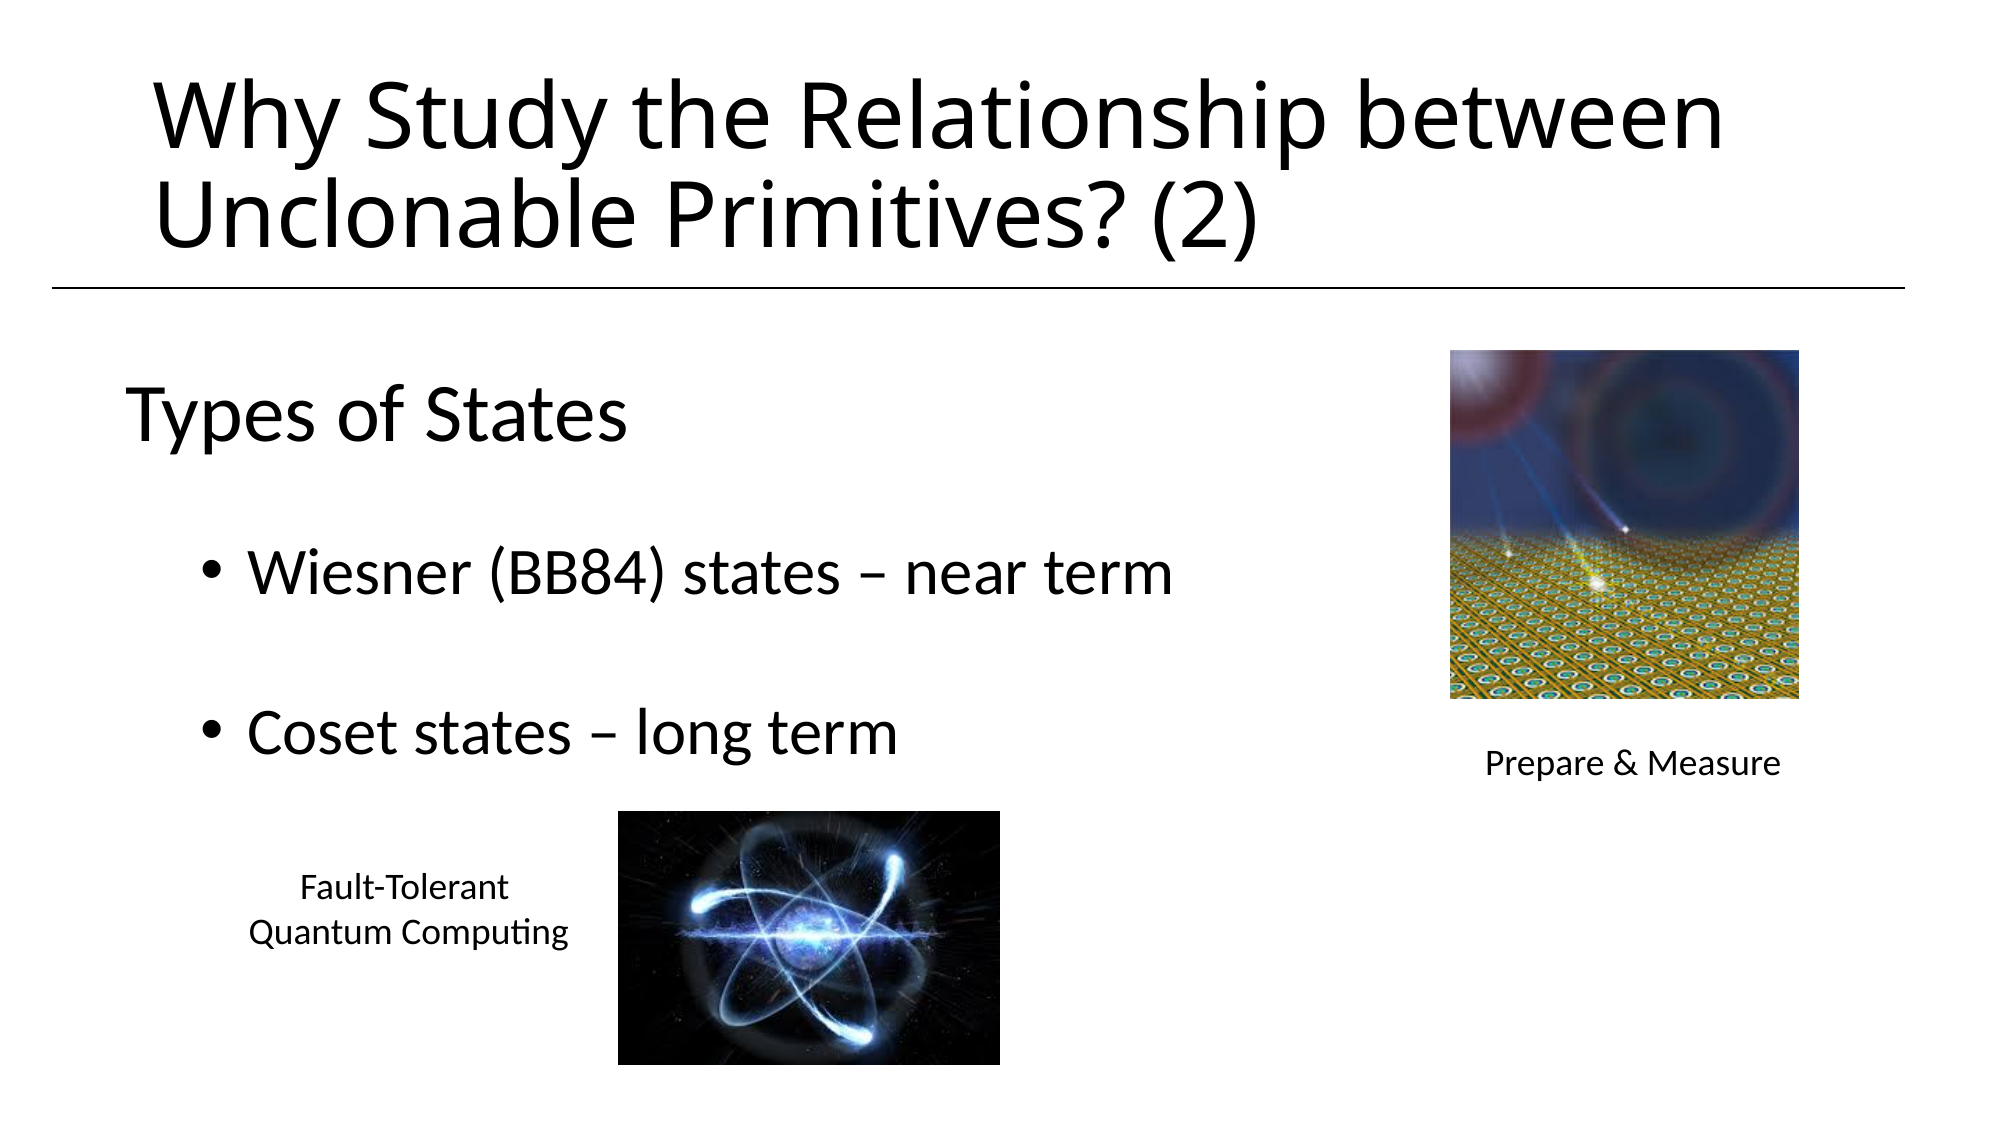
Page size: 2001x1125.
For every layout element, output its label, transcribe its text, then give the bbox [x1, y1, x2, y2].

text_box Types of States Wiesner (BB84) states – near term Coset states – long term [110, 350, 1296, 776]
picture [618, 811, 1000, 1065]
title Why Study the Relationship between Unclonable Primitives? (2) [137, 59, 1863, 278]
text_box Fault-Tolerant Quantum Computing [233, 854, 585, 959]
text_box Prepare & Measure [1470, 730, 1797, 791]
picture [1450, 350, 1799, 699]
